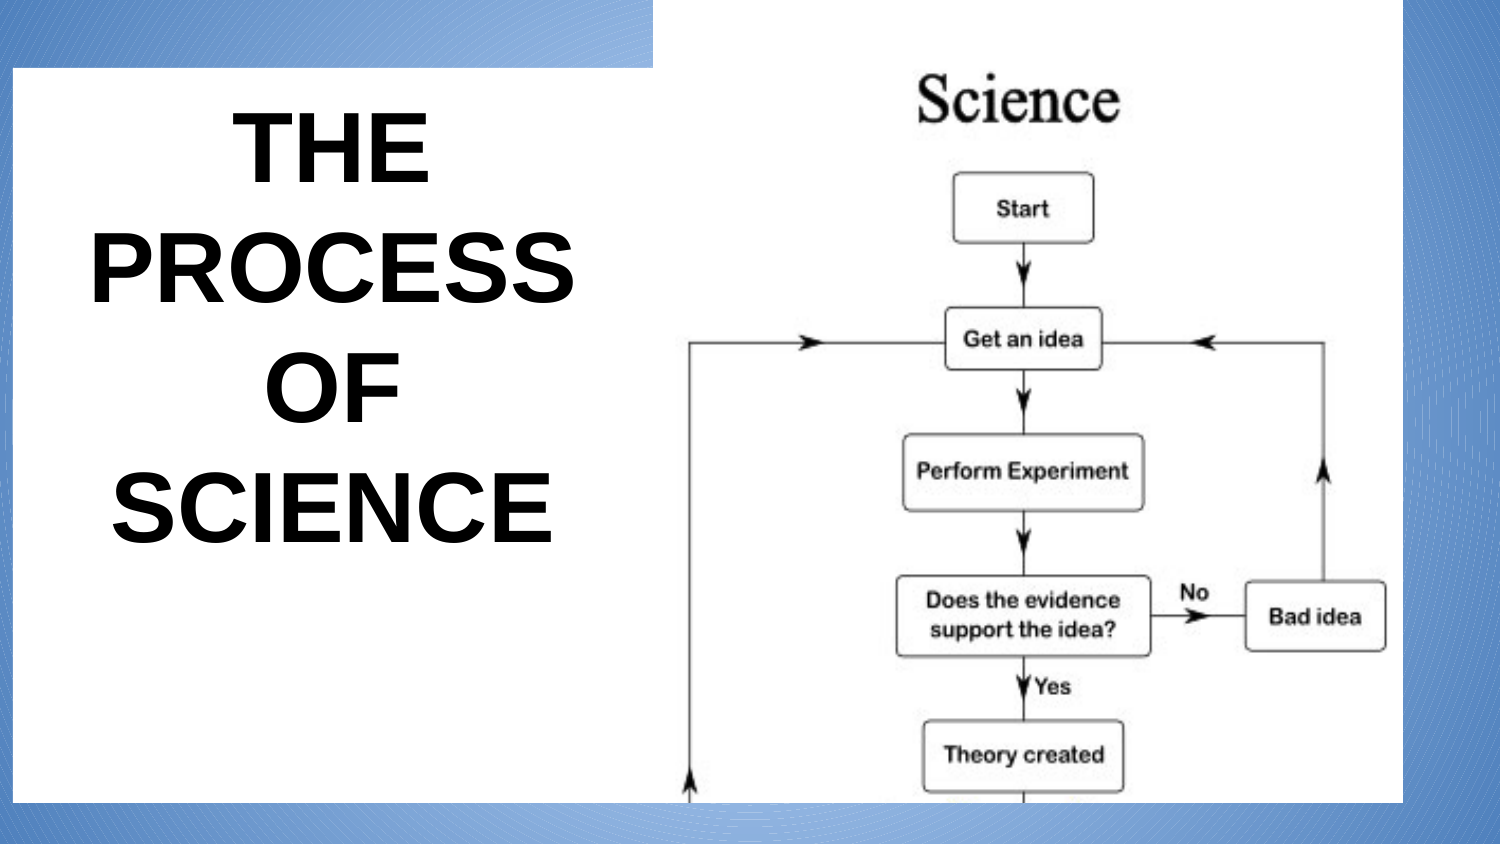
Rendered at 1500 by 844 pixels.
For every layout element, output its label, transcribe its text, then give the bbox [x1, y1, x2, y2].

text_box THE PROCESS OF SCIENCE [12, 67, 647, 803]
picture [652, 0, 1404, 804]
